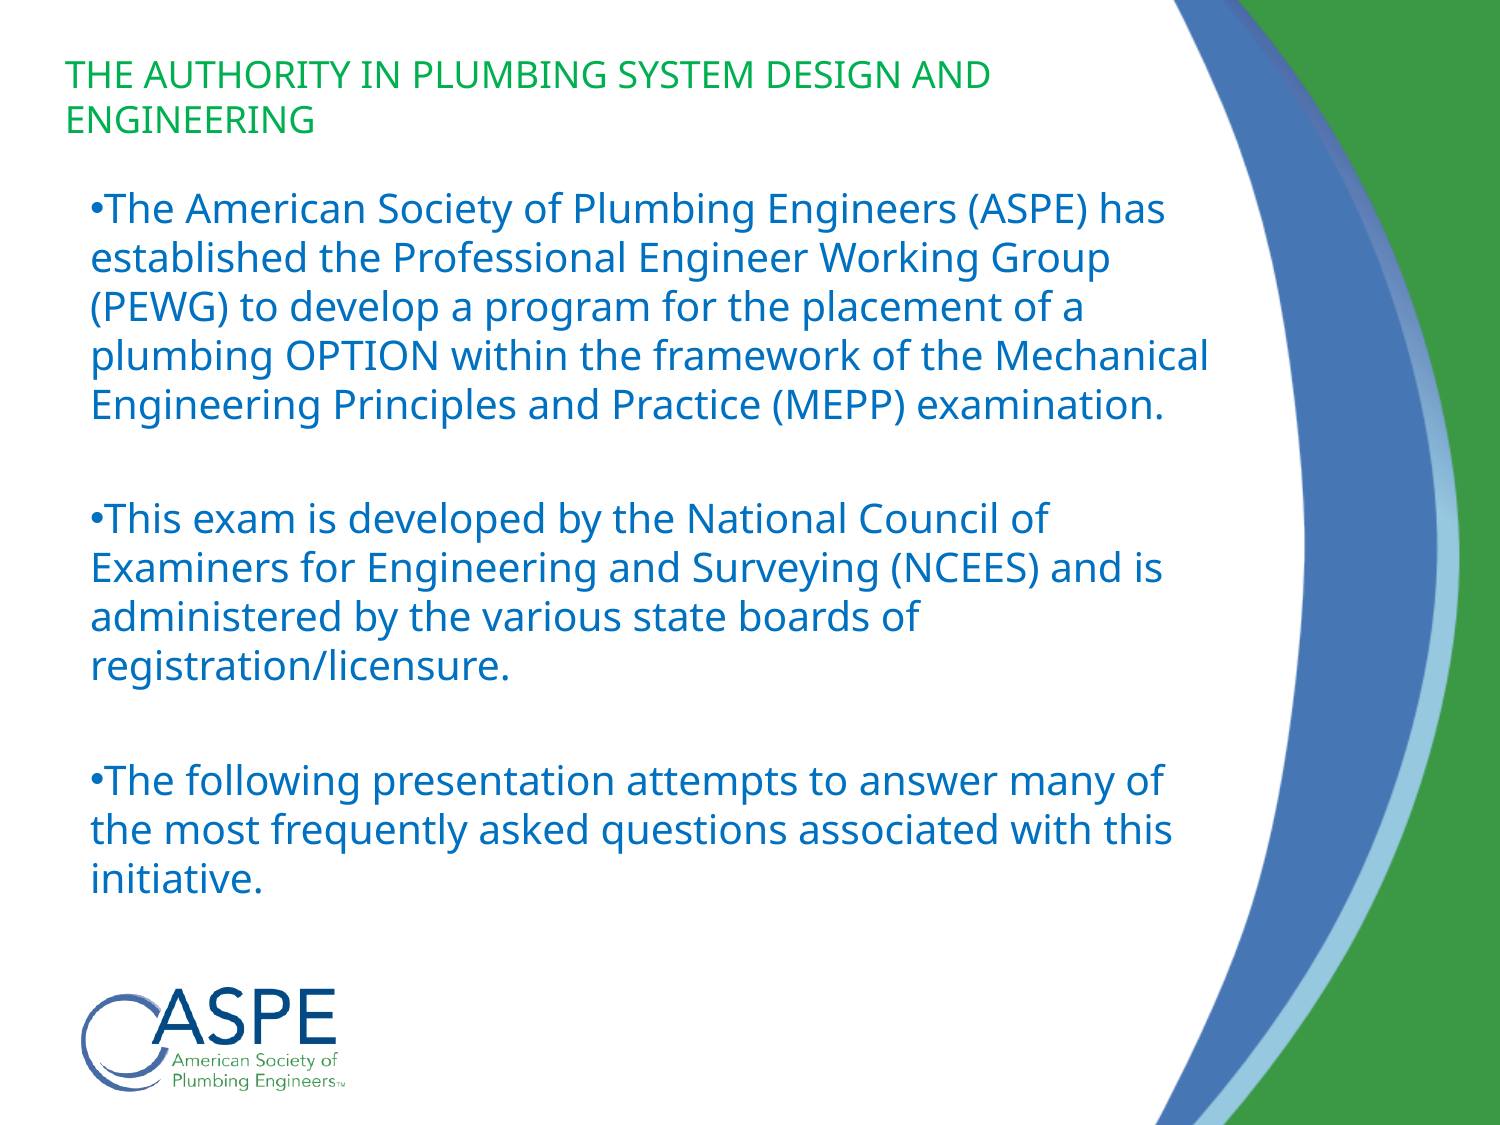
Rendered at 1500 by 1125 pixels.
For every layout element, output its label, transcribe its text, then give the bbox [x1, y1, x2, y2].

list The American Society of Plumbing Engineers (ASPE) has established the Professional Engineer Working Group (PEWG) to develop a program for the placement of a plumbing OPTION within the framework of the Mechanical Engineering Principles and Practice (MEPP) examination. This exam is developed by the National Council of Examiners for Engineering and Surveying (NCEES) and is administered by the various state boards of registration/licensure. The following presentation attempts to answer many of the most frequently asked questions associated with this initiative. [75, 174, 1238, 963]
picture [75, 987, 345, 1094]
